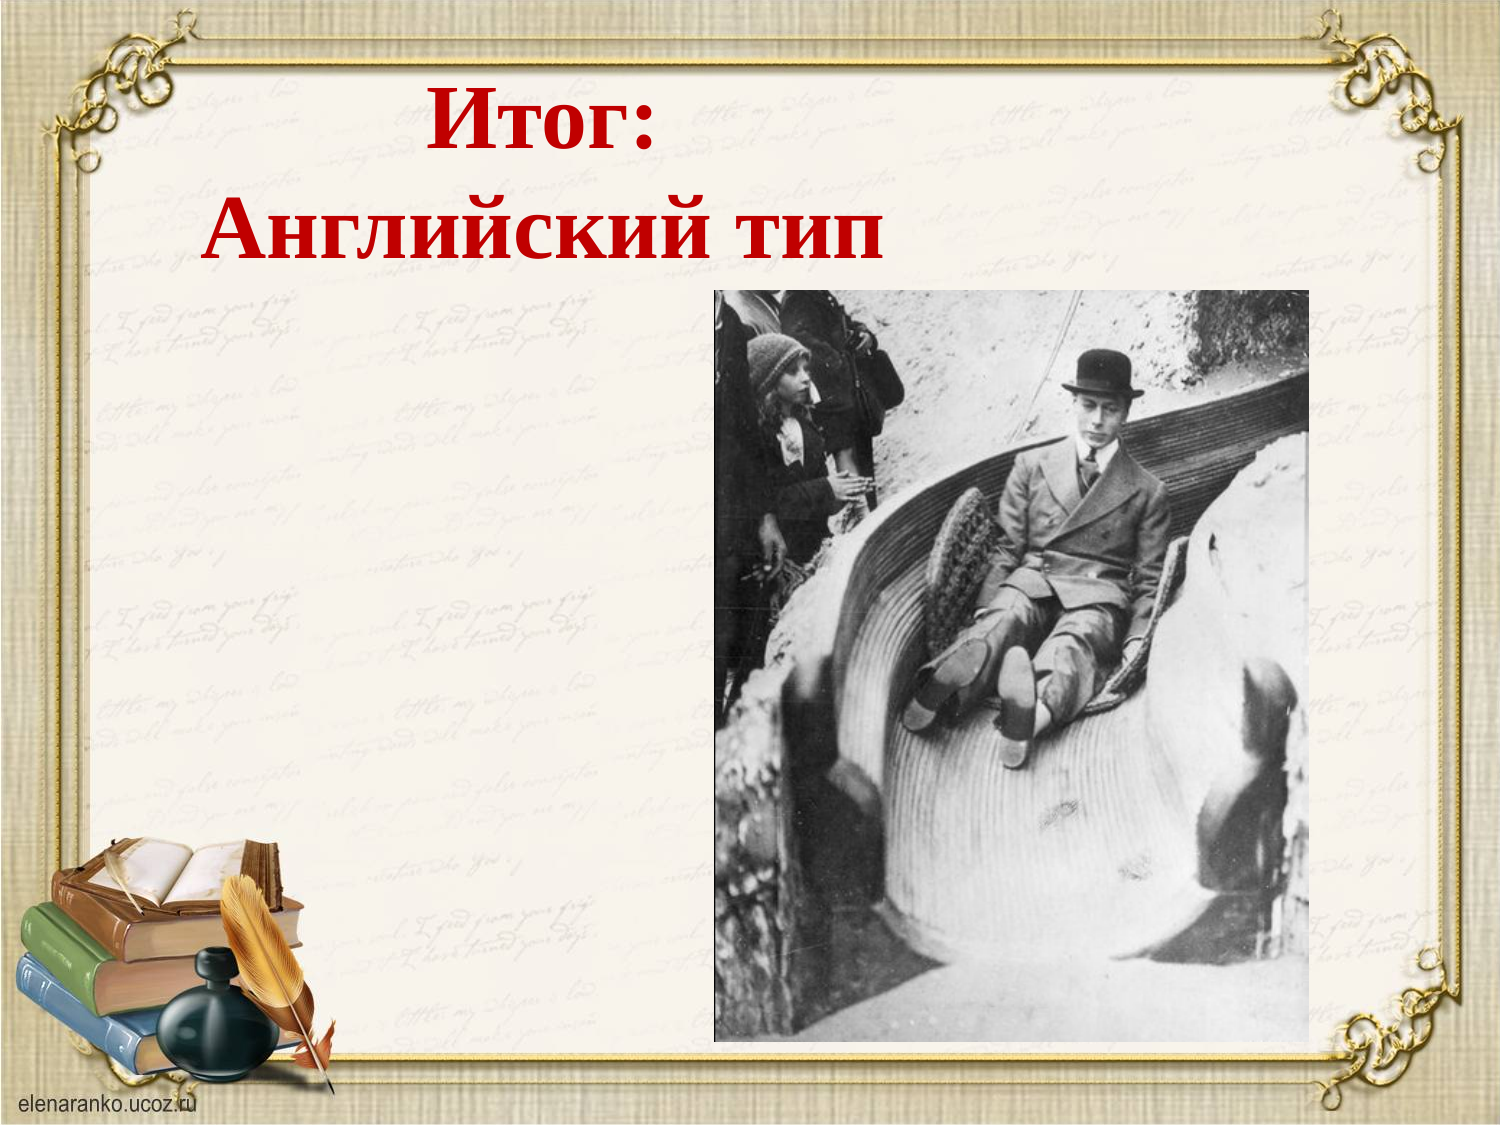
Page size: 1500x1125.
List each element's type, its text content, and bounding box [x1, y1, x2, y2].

title Итог: Английский тип [76, 42, 1010, 291]
picture [0, 0, 1500, 1125]
